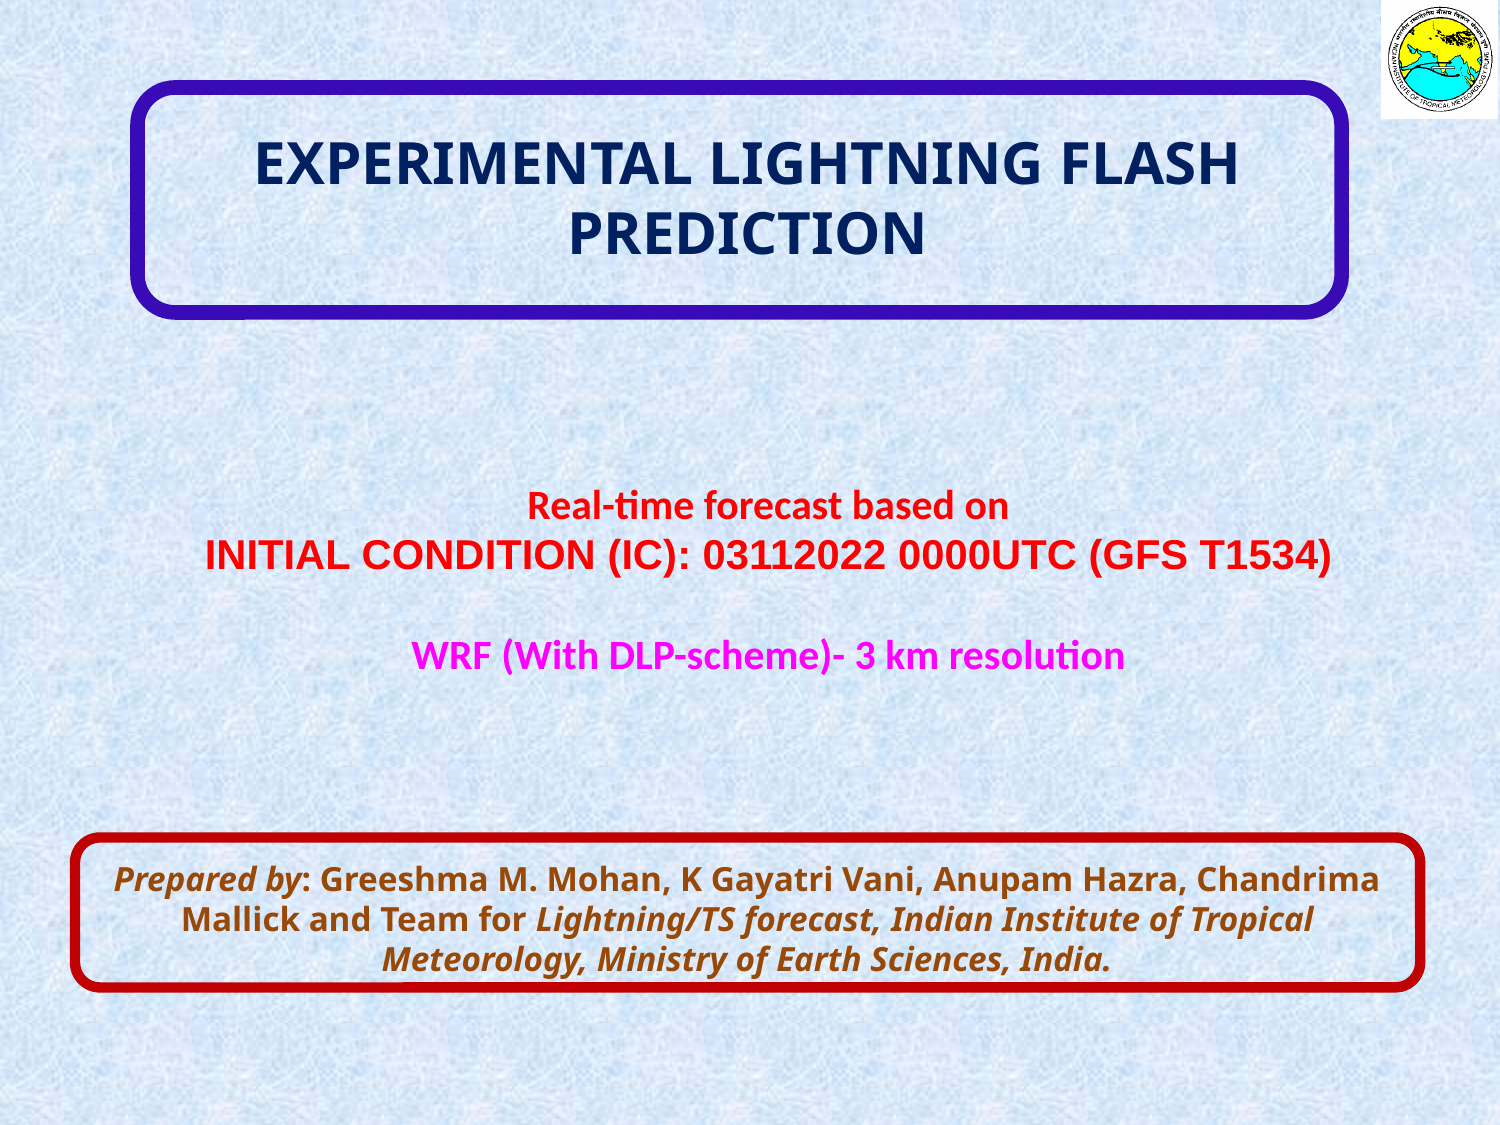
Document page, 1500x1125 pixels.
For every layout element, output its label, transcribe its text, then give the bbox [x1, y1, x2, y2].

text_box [137, 87, 1357, 313]
text_box Real-time forecast based on INITIAL CONDITION (IC): 03112022 0000UTC (GFS T1534) WRF (With DLP-scheme)- 3 km resolution [87, 470, 1450, 686]
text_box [62, 837, 1433, 988]
picture [0, 0, 1500, 1125]
